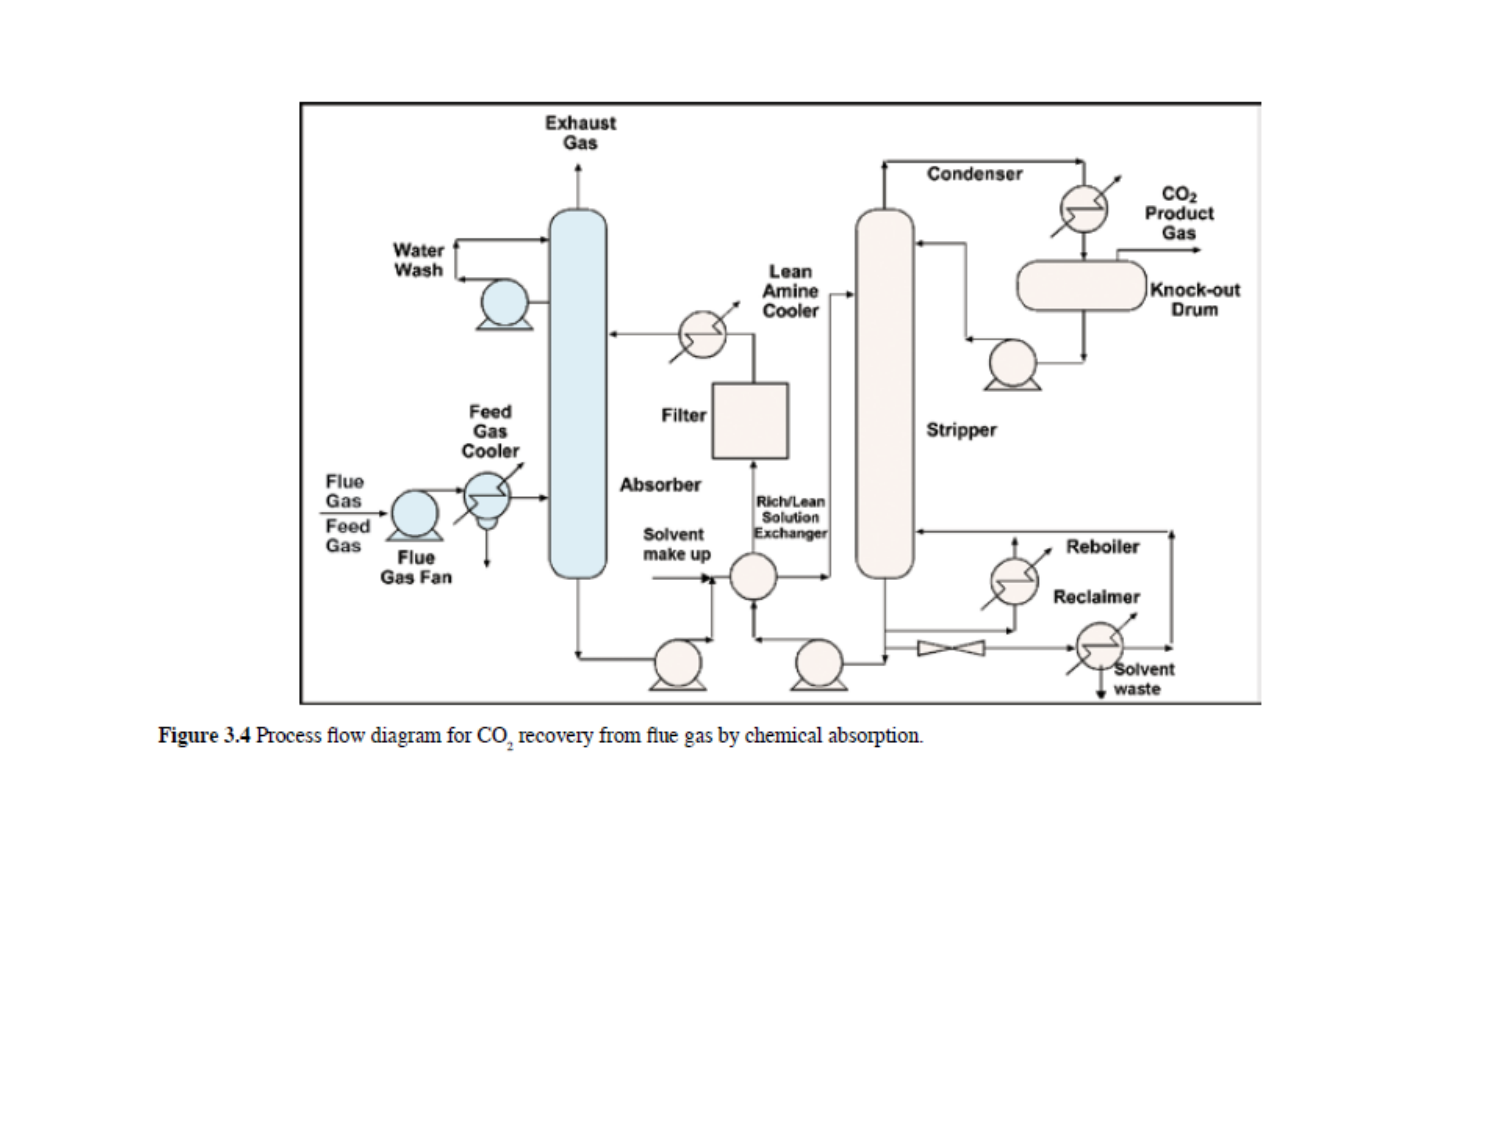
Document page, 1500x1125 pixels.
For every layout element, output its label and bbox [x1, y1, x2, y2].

picture [87, 74, 1368, 818]
